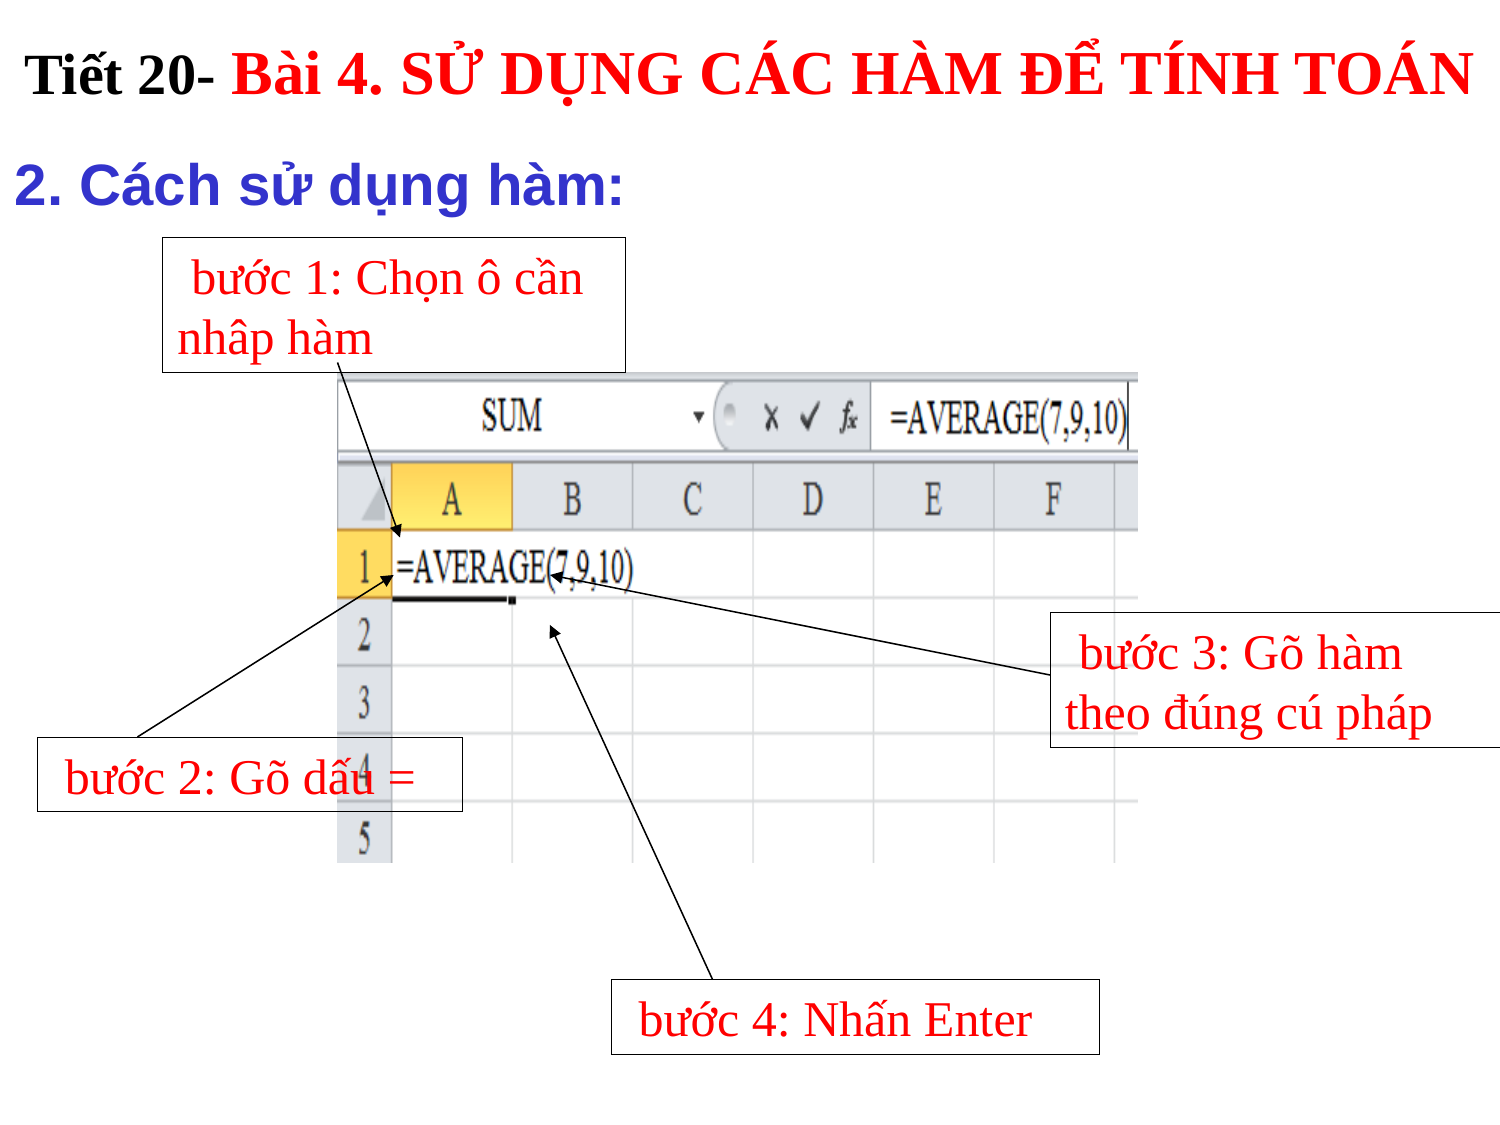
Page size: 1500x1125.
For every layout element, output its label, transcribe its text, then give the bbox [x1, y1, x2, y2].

text_box bước 4: Nhấn Enter [611, 979, 1099, 1055]
picture [337, 372, 1138, 863]
text_box bước 1: Chọn ô cần nhâp hàm [162, 237, 625, 373]
text_box bước 2: Gõ dấu = [37, 736, 332, 812]
text_box bước 3: Gõ hàm theo đúng cú pháp [1141, 612, 1500, 748]
text_box Tiết 20- Bài 4. SỬ DỤNG CÁC HÀM ĐỂ TÍNH TOÁN [0, 24, 1500, 115]
text_box 2. Cách sử dụng hàm: [0, 139, 1500, 225]
